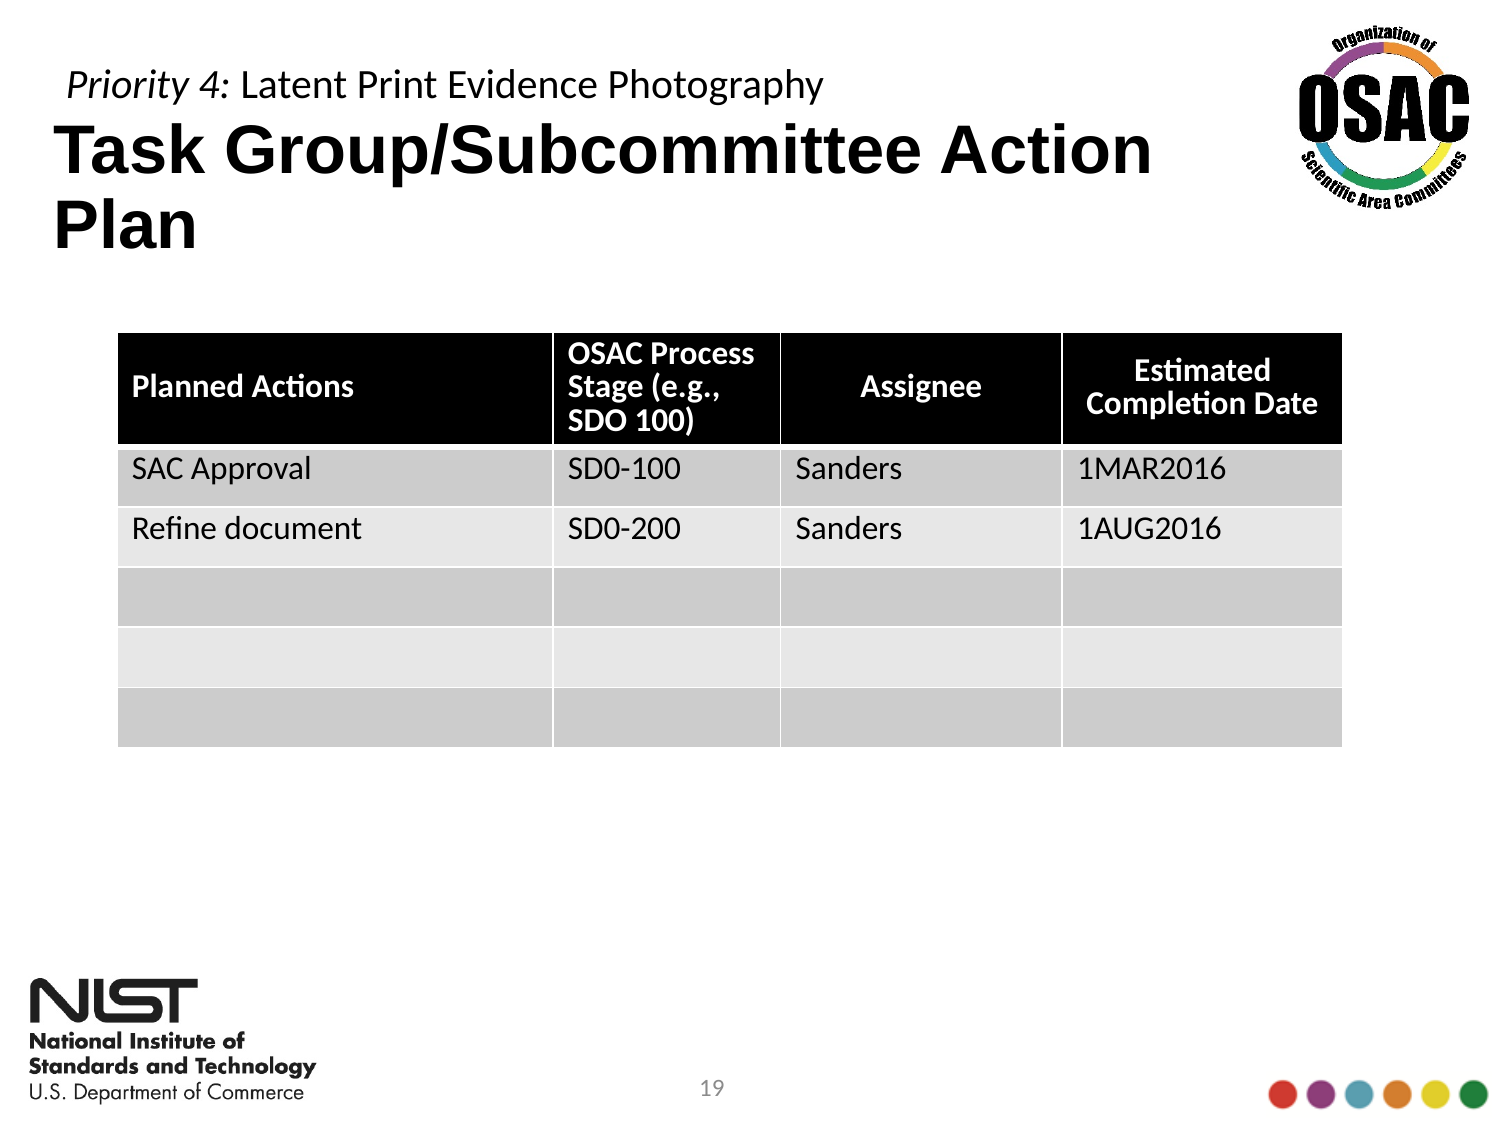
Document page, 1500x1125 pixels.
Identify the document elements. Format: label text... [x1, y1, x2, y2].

table_cell [1063, 628, 1342, 687]
picture [1295, 23, 1472, 214]
table_cell [781, 688, 1061, 747]
table_cell SD0-200 [554, 508, 780, 566]
text_box Priority 4: Latent Print Evidence Photography [51, 49, 1154, 114]
table_cell [781, 568, 1061, 626]
table_cell [554, 628, 780, 687]
table_header Planned Actions [118, 333, 552, 444]
table_cell 1MAR2016 [1063, 450, 1342, 506]
table_cell [781, 628, 1061, 687]
table_cell Sanders [781, 450, 1061, 506]
title Task Group/Subcommittee Action Plan [38, 80, 1333, 298]
table_cell Sanders [781, 508, 1061, 566]
table_cell [118, 628, 552, 687]
table_cell [554, 688, 780, 747]
table_cell [1063, 688, 1342, 747]
table_header Estimated Completion Date [1063, 333, 1342, 444]
picture [1266, 1071, 1492, 1118]
table_cell SD0-100 [554, 450, 780, 506]
table_cell [1063, 568, 1342, 626]
table_cell [118, 688, 552, 747]
table_header OSAC Process Stage (e.g., SDO 100) [554, 333, 780, 444]
slide_number 19 [543, 1057, 881, 1117]
picture [0, 964, 336, 1118]
table_cell 1AUG2016 [1063, 508, 1342, 566]
table_cell [554, 568, 780, 626]
table_header Assignee [781, 333, 1061, 444]
table_cell SAC Approval [118, 450, 552, 506]
table_cell Refine document [118, 508, 552, 566]
table_cell [118, 568, 552, 626]
